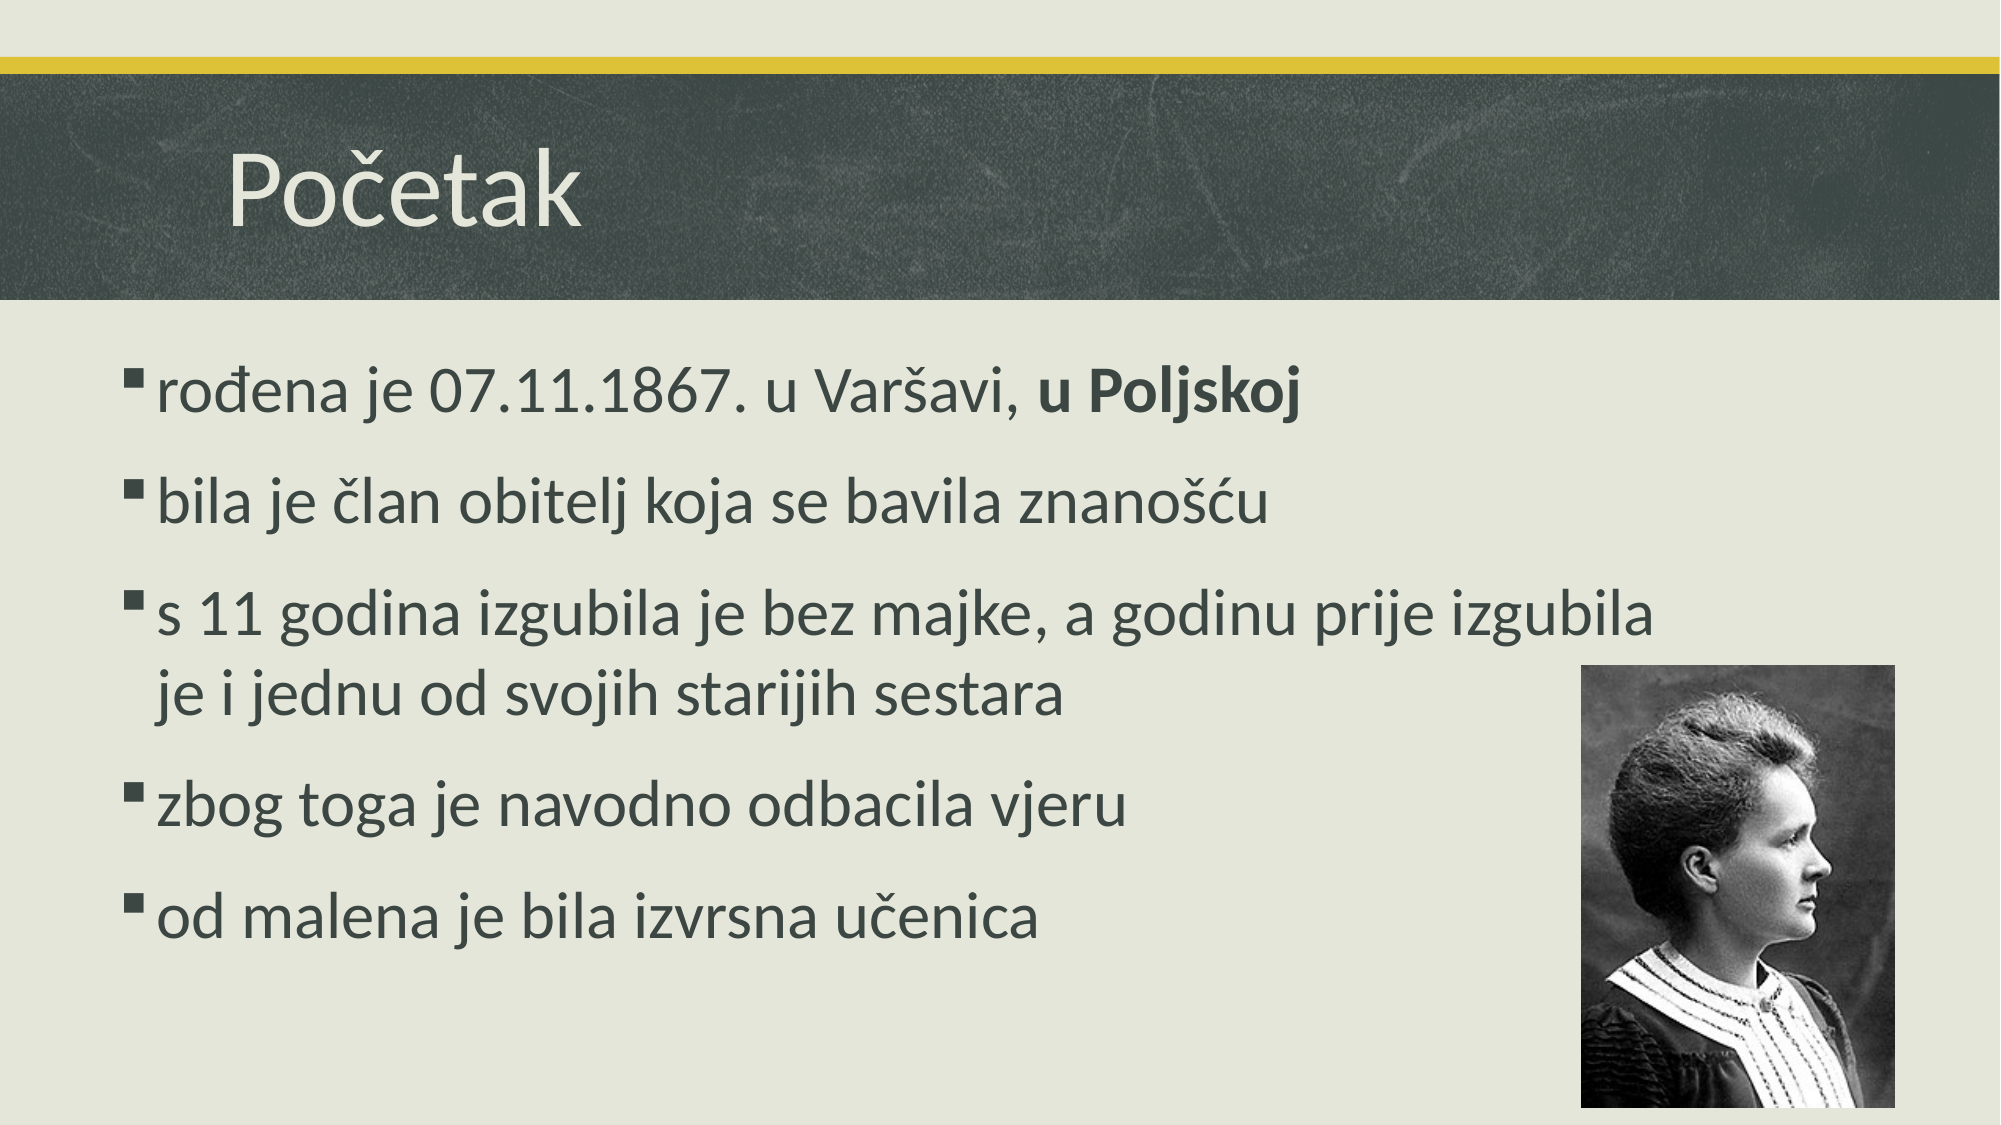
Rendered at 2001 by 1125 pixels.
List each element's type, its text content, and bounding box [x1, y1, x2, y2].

title Početak [210, 76, 1790, 300]
picture [0, 74, 2000, 300]
list rođena je 07.11.1867. u Varšavi, u Poljskoj bila je član obitelj koja se bavila znanošću s 11 godina izgubila je bez majke, a godinu prije izgubila je i jednu od svojih starijih sestara zbog toga je navodno odbacila vjeru od malena je bila izvrsna učenica [103, 338, 1684, 993]
picture [1581, 665, 1895, 1108]
